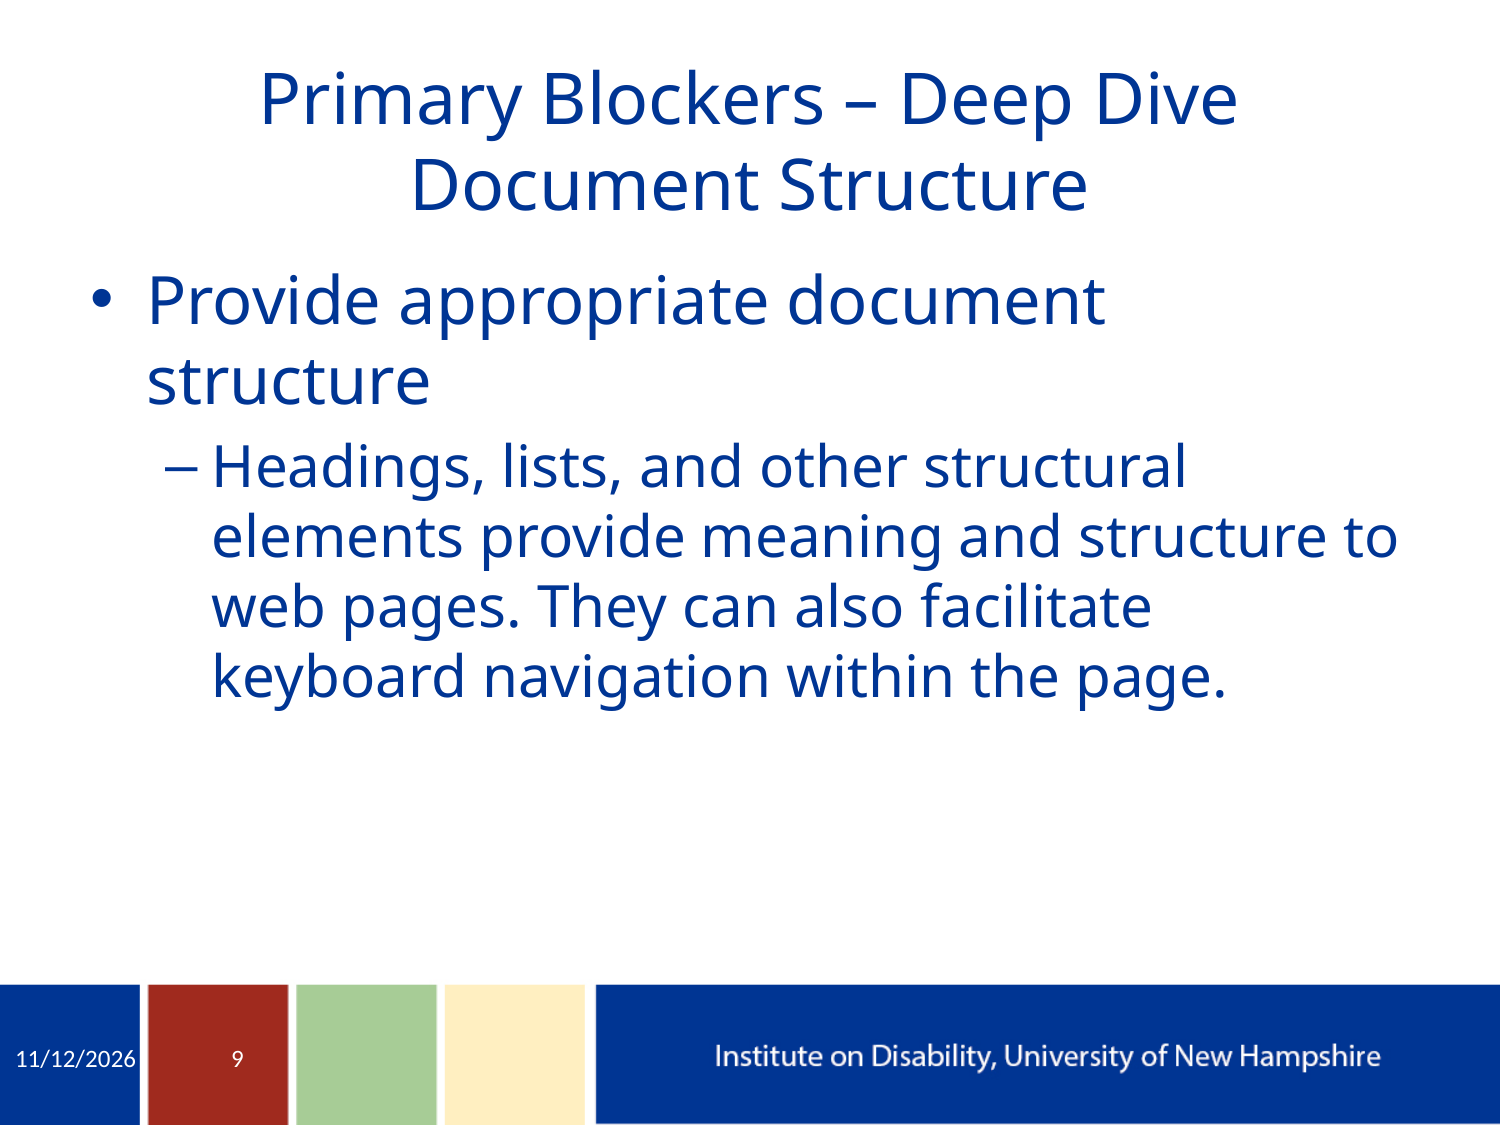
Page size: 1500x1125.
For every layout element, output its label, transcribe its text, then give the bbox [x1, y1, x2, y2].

list Provide appropriate document structure Headings, lists, and other structural elements provide meaning and structure to web pages. They can also facilitate keyboard navigation within the page. [75, 249, 1425, 925]
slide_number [0, 1027, 62, 1088]
title Primary Blockers – Deep Dive Document Structure [75, 45, 1425, 233]
slide_number 9 [62, 1027, 413, 1088]
picture [0, 0, 1500, 1125]
